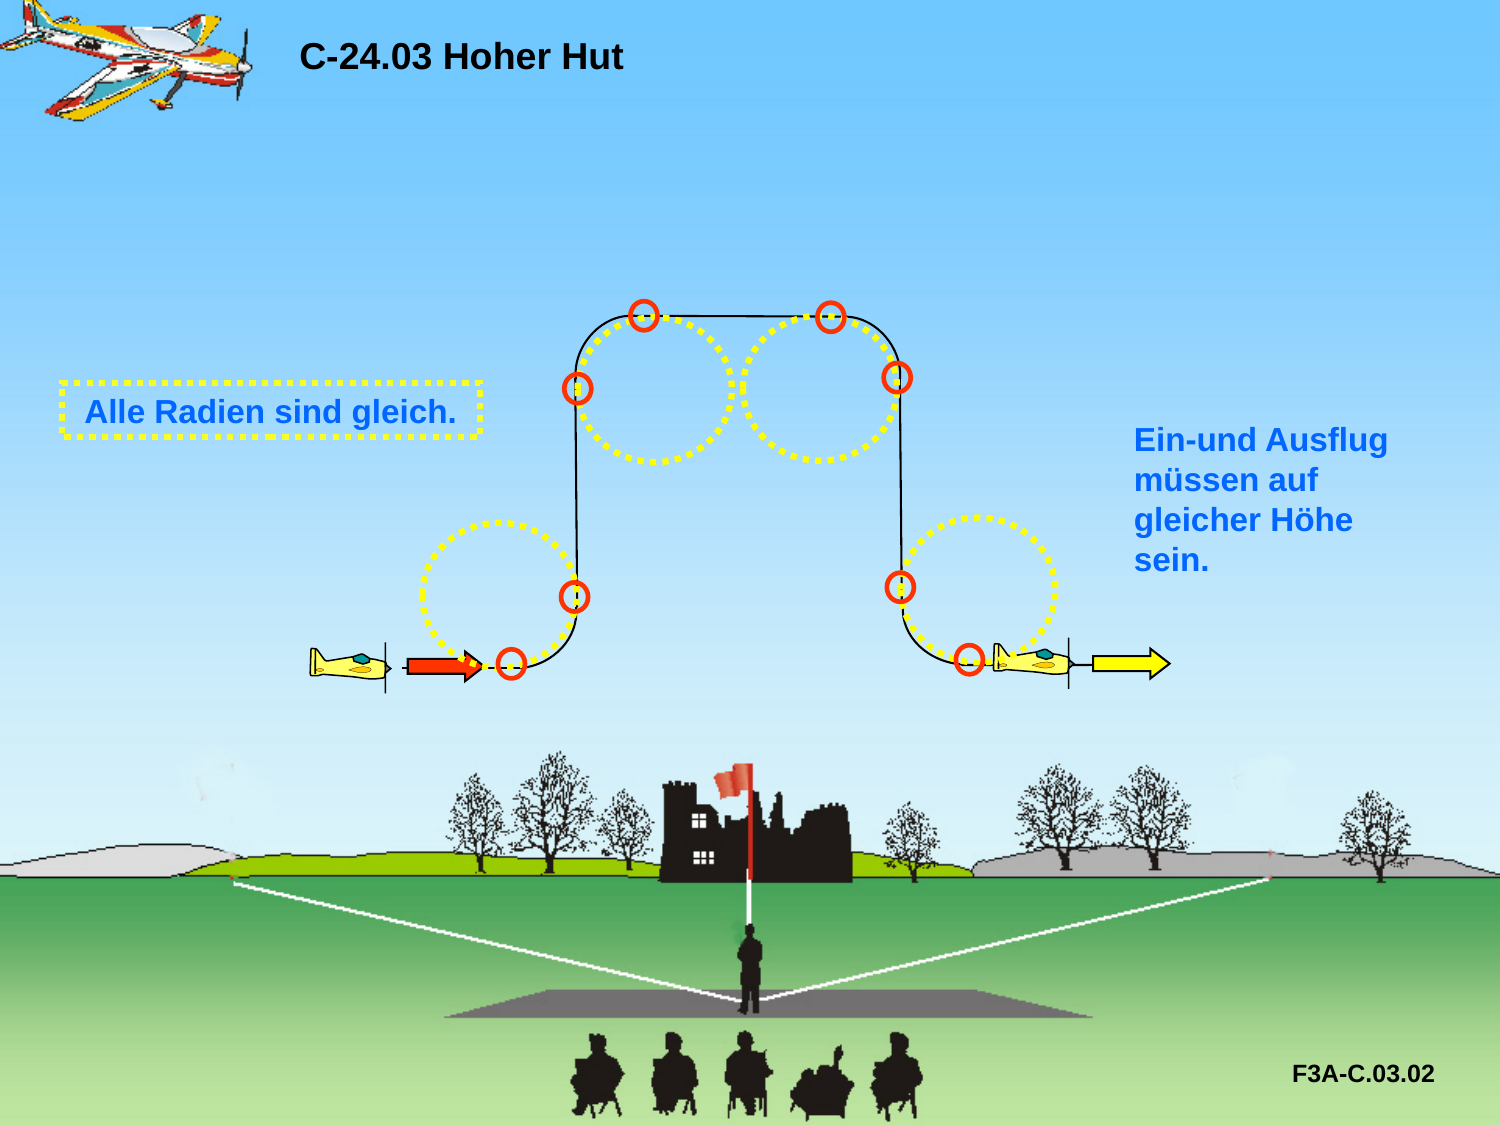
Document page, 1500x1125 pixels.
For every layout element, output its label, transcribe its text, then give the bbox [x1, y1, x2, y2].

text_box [324, 627, 376, 709]
text_box Ein-und Ausflug müssen auf gleicher Höhe sein. [1119, 410, 1417, 585]
text_box F3A-C.03.02 [1277, 1050, 1475, 1095]
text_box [1008, 622, 1060, 704]
text_box [630, 301, 658, 312]
text_box Alle Radien sind gleich. [62, 382, 402, 438]
text_box [498, 668, 525, 679]
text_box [402, 312, 1105, 668]
text_box [1093, 648, 1170, 679]
text_box [818, 302, 844, 312]
text_box [407, 668, 483, 682]
picture [0, 0, 1500, 1125]
text_box [958, 668, 981, 675]
text_box C-24.03 Hoher Hut [286, 25, 1268, 84]
